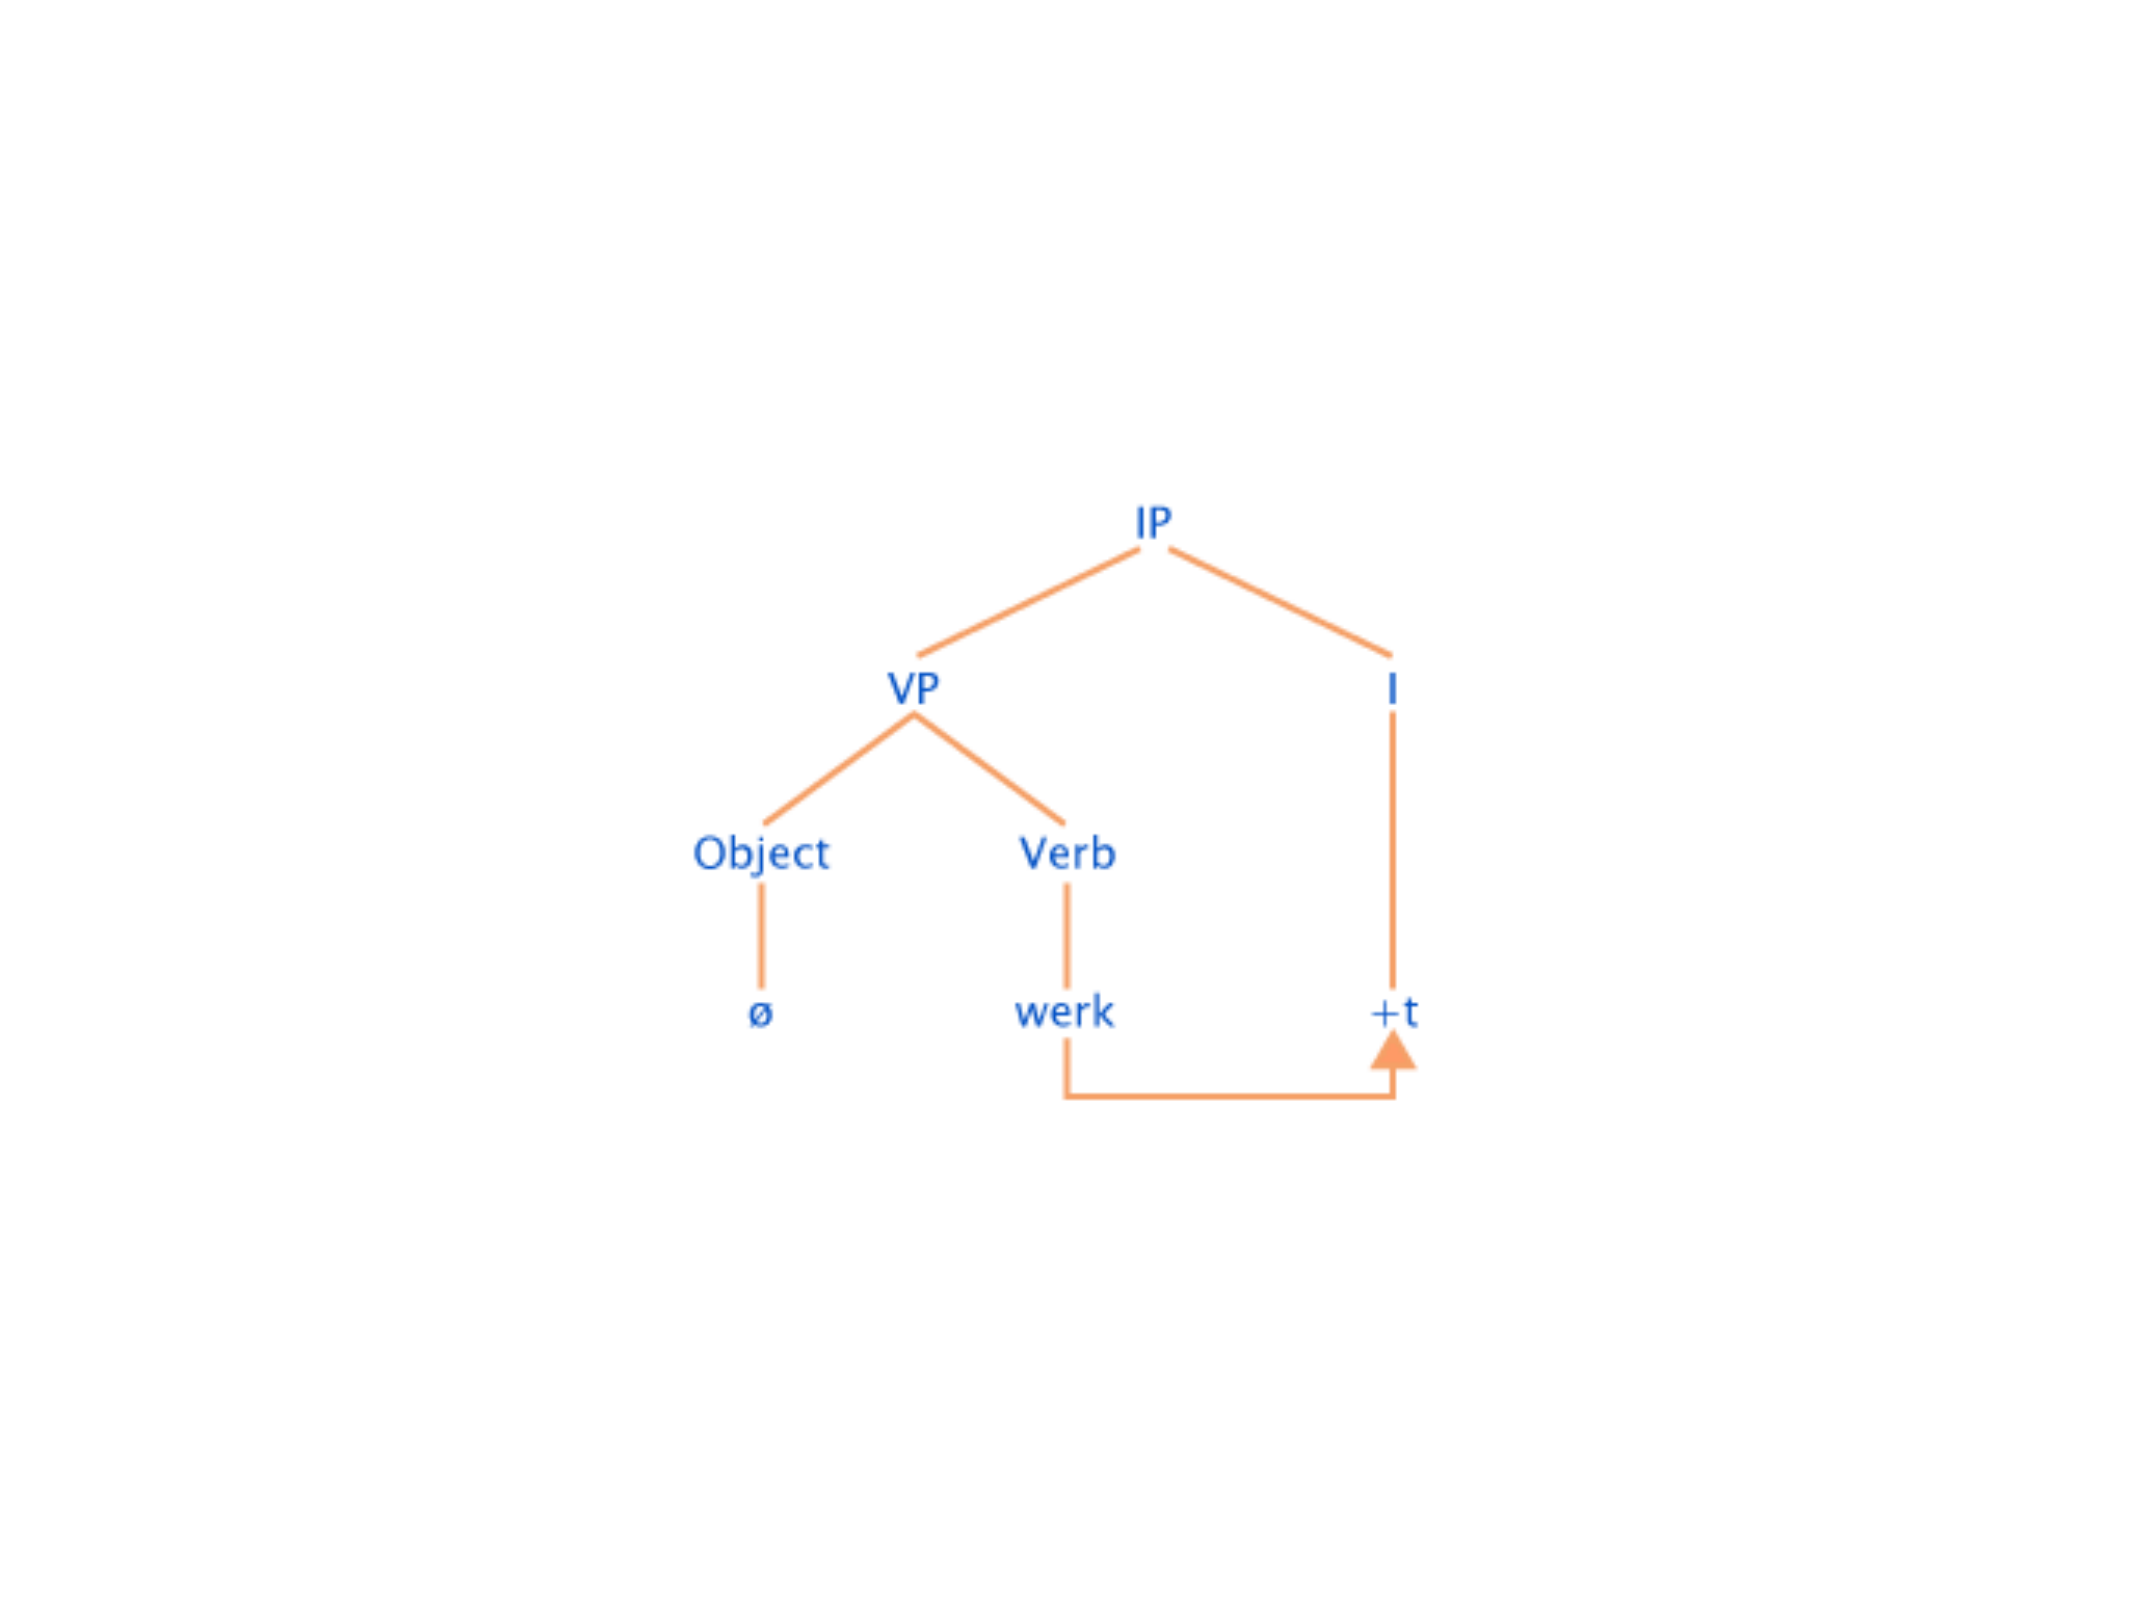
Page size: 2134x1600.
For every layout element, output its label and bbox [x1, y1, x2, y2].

picture [443, 492, 1690, 1107]
